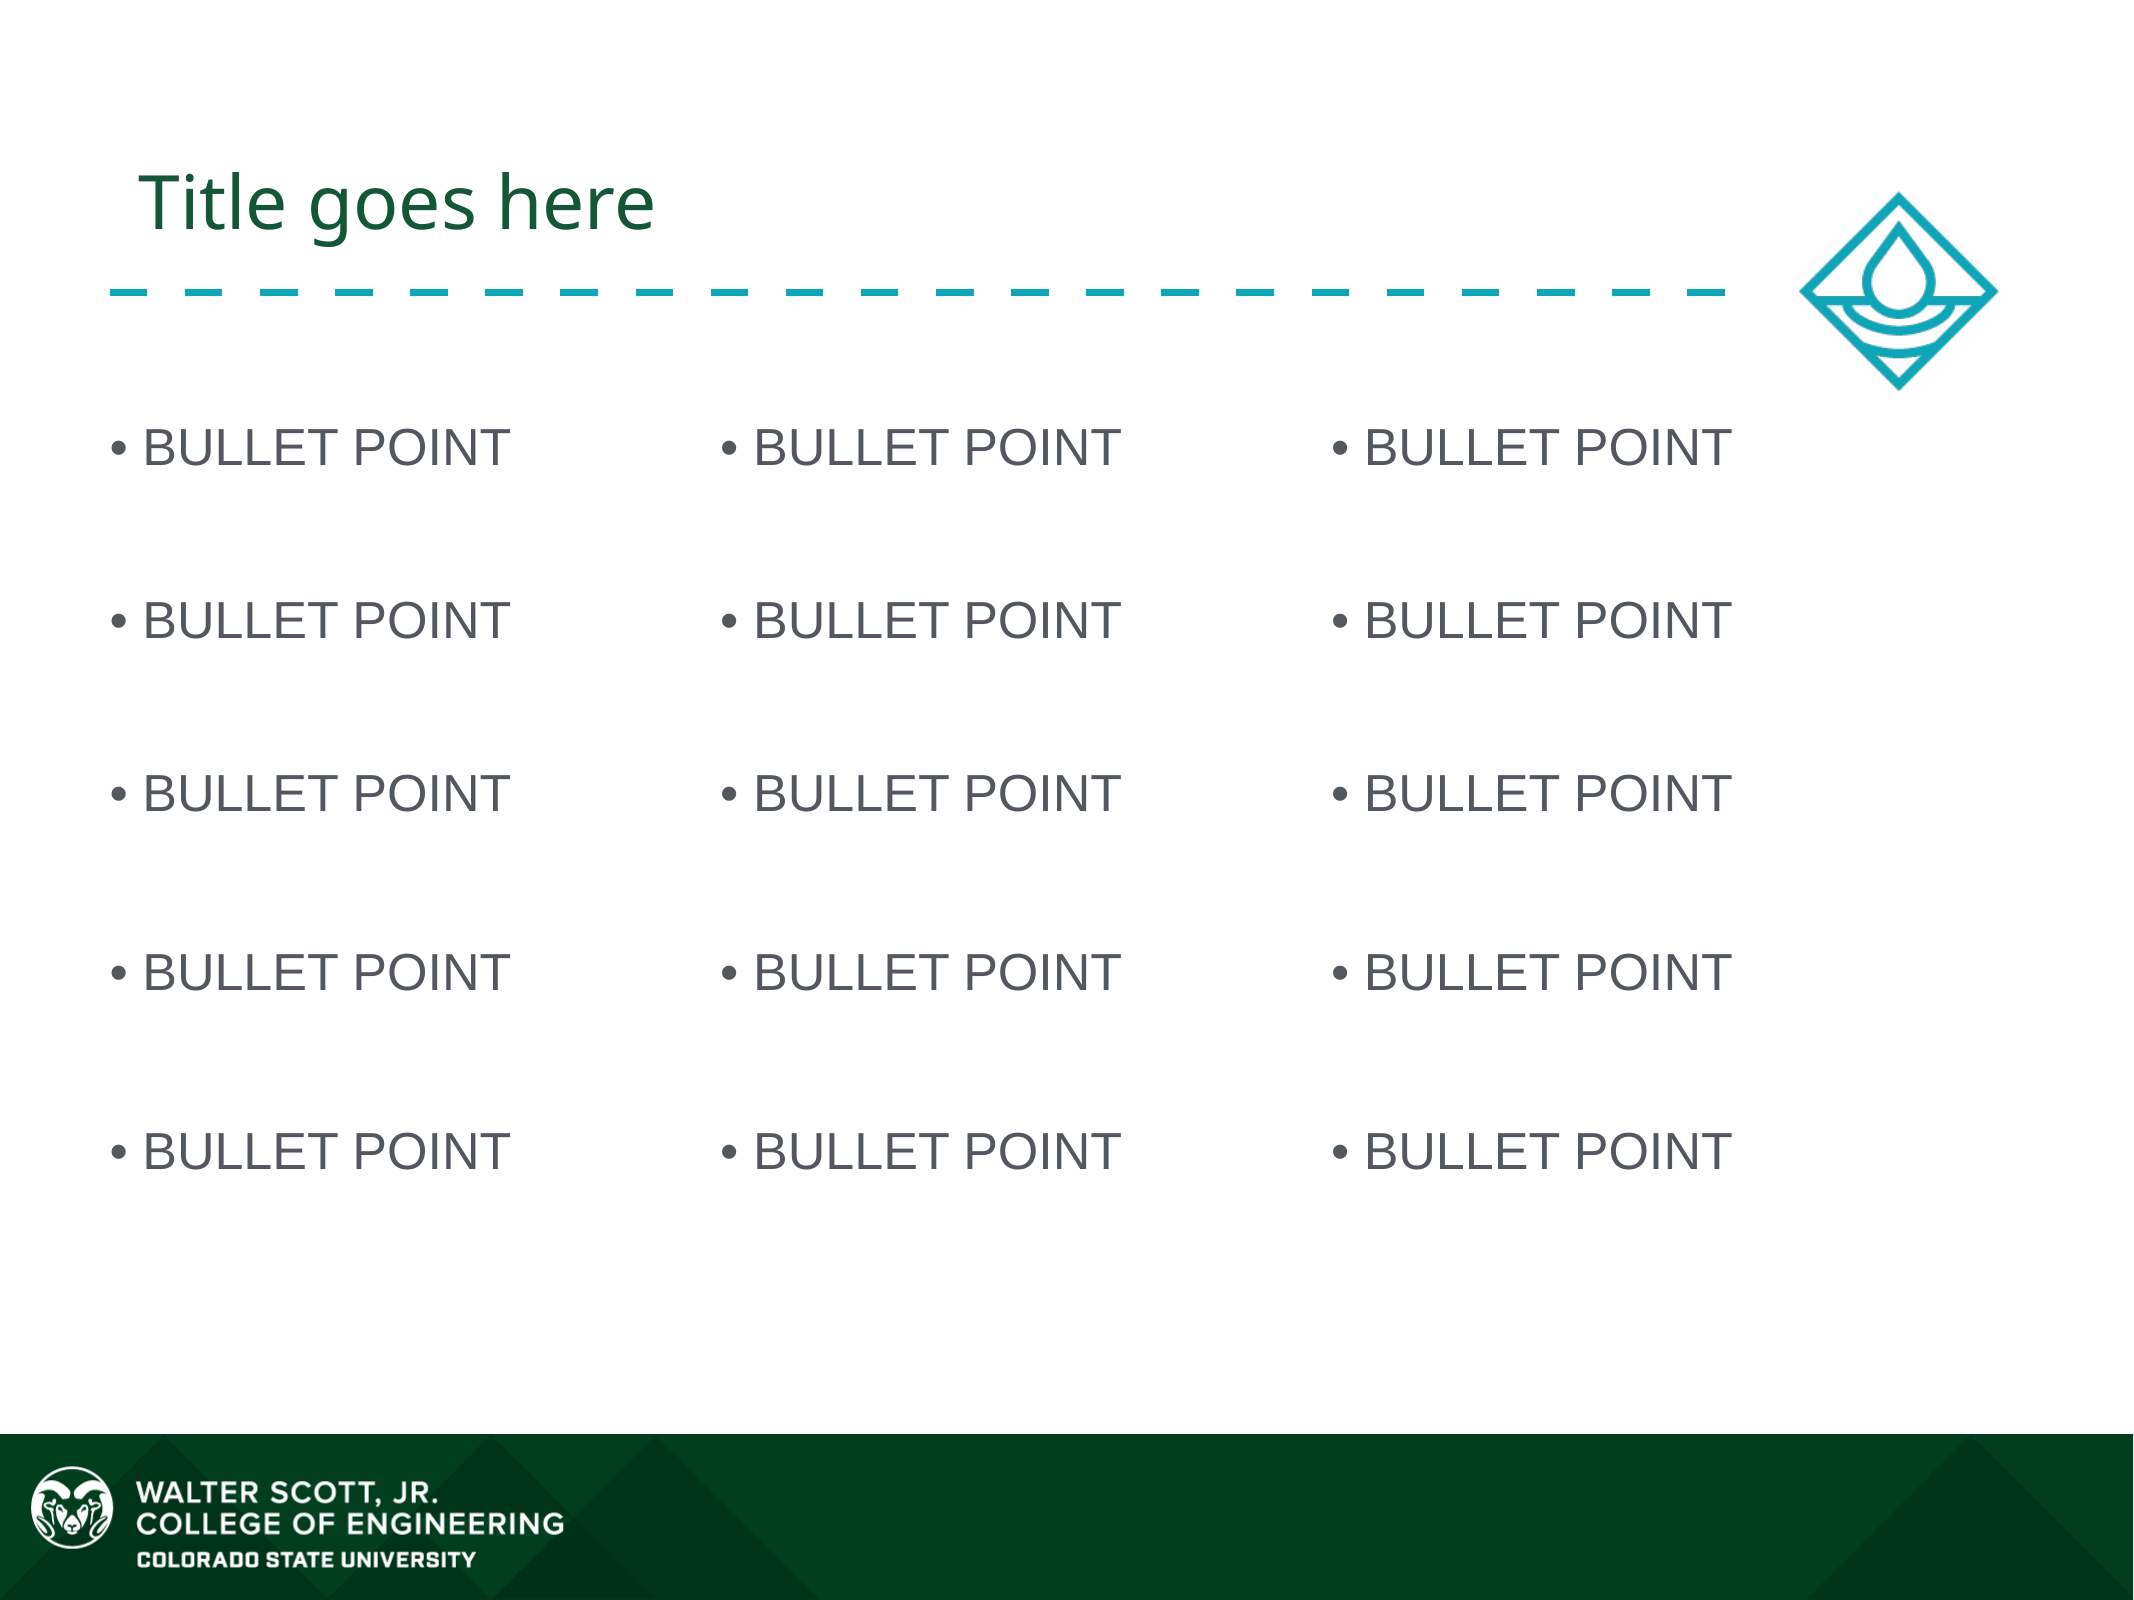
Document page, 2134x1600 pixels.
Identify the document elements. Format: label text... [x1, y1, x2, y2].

text_box • BULLET POINT [1322, 546, 1751, 658]
text_box Title goes here [130, 146, 666, 253]
text_box • BULLET POINT [711, 1077, 1140, 1188]
picture [0, 1428, 2134, 1600]
text_box • BULLET POINT [711, 373, 1140, 485]
text_box • BULLET POINT [1322, 373, 1665, 485]
picture [1670, 64, 2126, 520]
text_box • BULLET POINT [1322, 1077, 1751, 1188]
text_box • BULLET POINT [101, 898, 529, 1010]
text_box • BULLET POINT [711, 719, 1140, 831]
text_box • BULLET POINT [711, 898, 1140, 1010]
text_box • BULLET POINT [101, 546, 529, 658]
text_box • BULLET POINT [101, 1077, 529, 1188]
text_box • BULLET POINT [101, 719, 529, 831]
text_box • BULLET POINT [1322, 719, 1751, 831]
text_box • BULLET POINT [711, 546, 1140, 658]
text_box • BULLET POINT [101, 373, 529, 485]
text_box • BULLET POINT [1322, 898, 1751, 1010]
